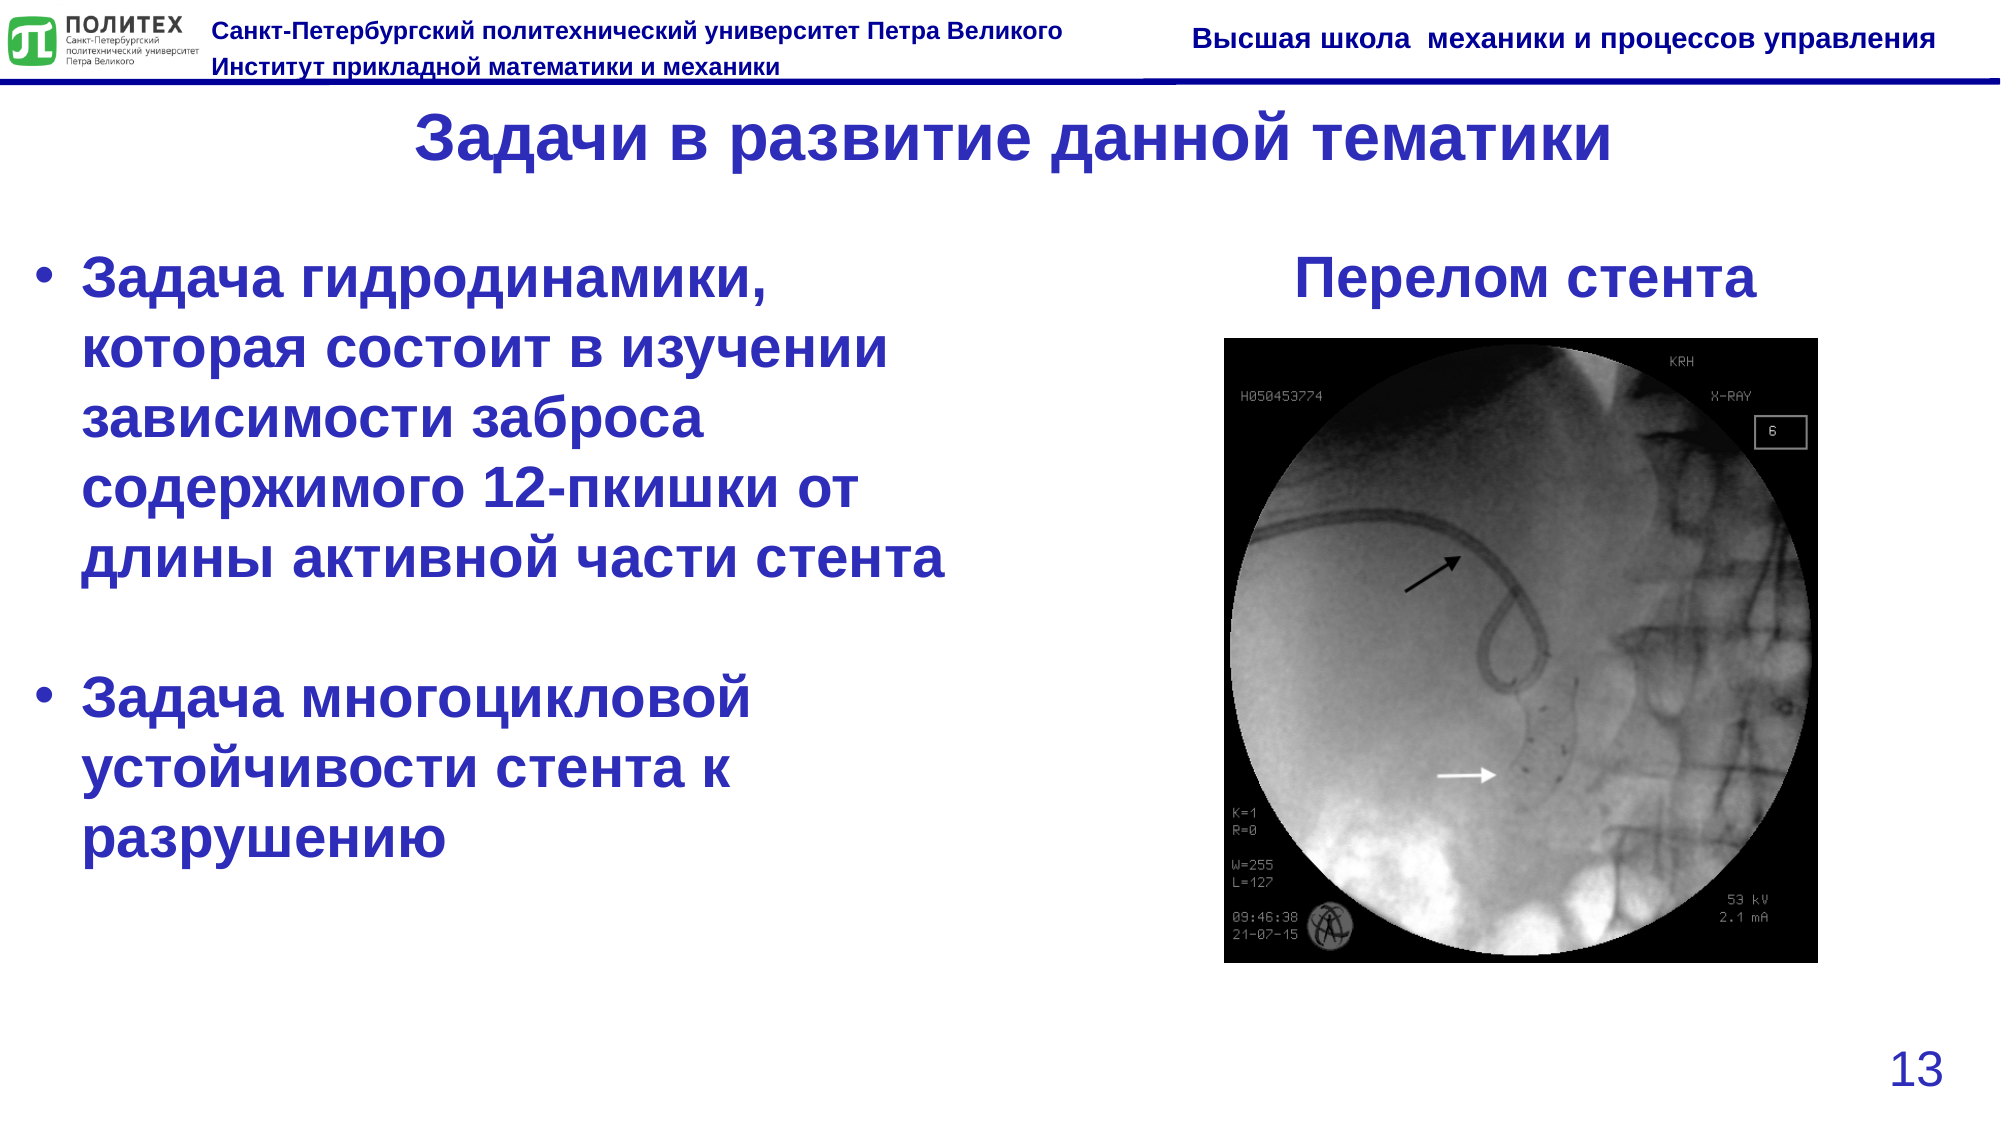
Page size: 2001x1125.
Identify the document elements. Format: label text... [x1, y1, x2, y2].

text_box Задачи в развитие данной тематики [14, 86, 2000, 166]
text_box 13 [1874, 1029, 1981, 1105]
picture [3, 5, 206, 77]
picture [1224, 337, 1818, 963]
text_box Перелом стента [1233, 231, 1818, 317]
text_box Задача гидродинамики, которая состоит в изучении зависимости заброса содержимого 12-пкишки от длины активной части стента Задача многоцикловой устойчивости стента к разрушению [19, 231, 1023, 877]
